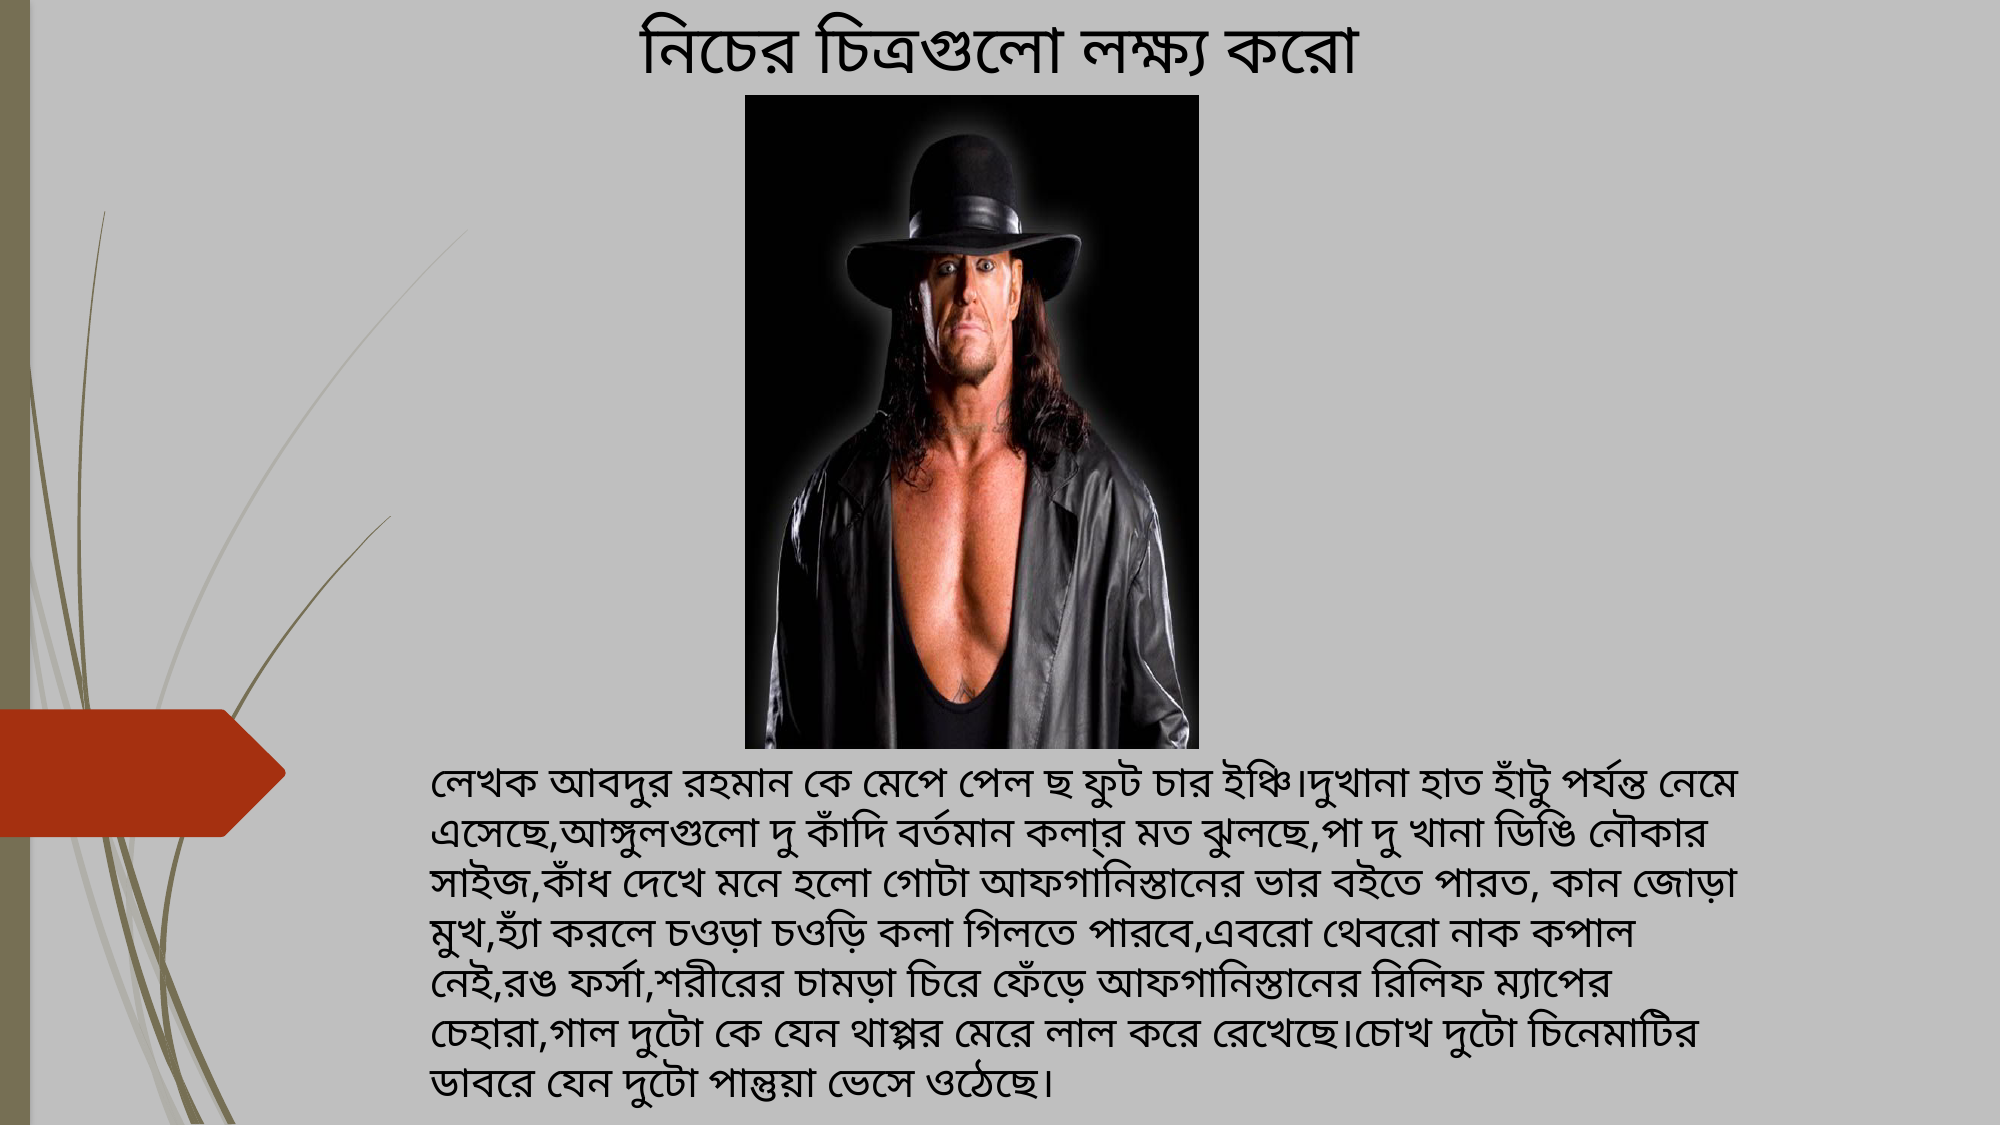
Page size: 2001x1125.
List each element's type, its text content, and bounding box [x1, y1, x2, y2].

text_box নিচের চিত্রগুলো লক্ষ্য করো [619, 0, 1380, 95]
picture [745, 95, 1199, 749]
text_box লেখক আবদুর রহমান কে মেপে পেল ছ ফুট চার ইঞ্চি।দুখানা হাত হাঁটু পর্যন্ত নেমে এসেছে,আঙ্গুলগুলো দু কাঁদি বর্তমান কলা্র মত ঝুলছে,পা দু খানা ডিঙি নৌকার সাইজ,কাঁধ দেখে মনে হলো গোটা আফগানিস্তানের ভার বইতে পারত, কান জোড়া মুখ,হ্যাঁ করলে চওড়া চওড়ি কলা গিলতে পারবে,এবরো থেবরো নাক কপাল নেই,রঙ ফর্সা,শরীরের চামড়া চিরে ফেঁড়ে আফগানিস্তানের রিলিফ ম্যাপের চেহারা,গাল দুটো কে যেন থাপ্পর মেরে লাল করে রেখেছে।চোখ দুটো চিনেমাটির ডাবরে যেন দুটো পান্তুয়া ভেসে ওঠেছে। [415, 748, 1768, 1114]
